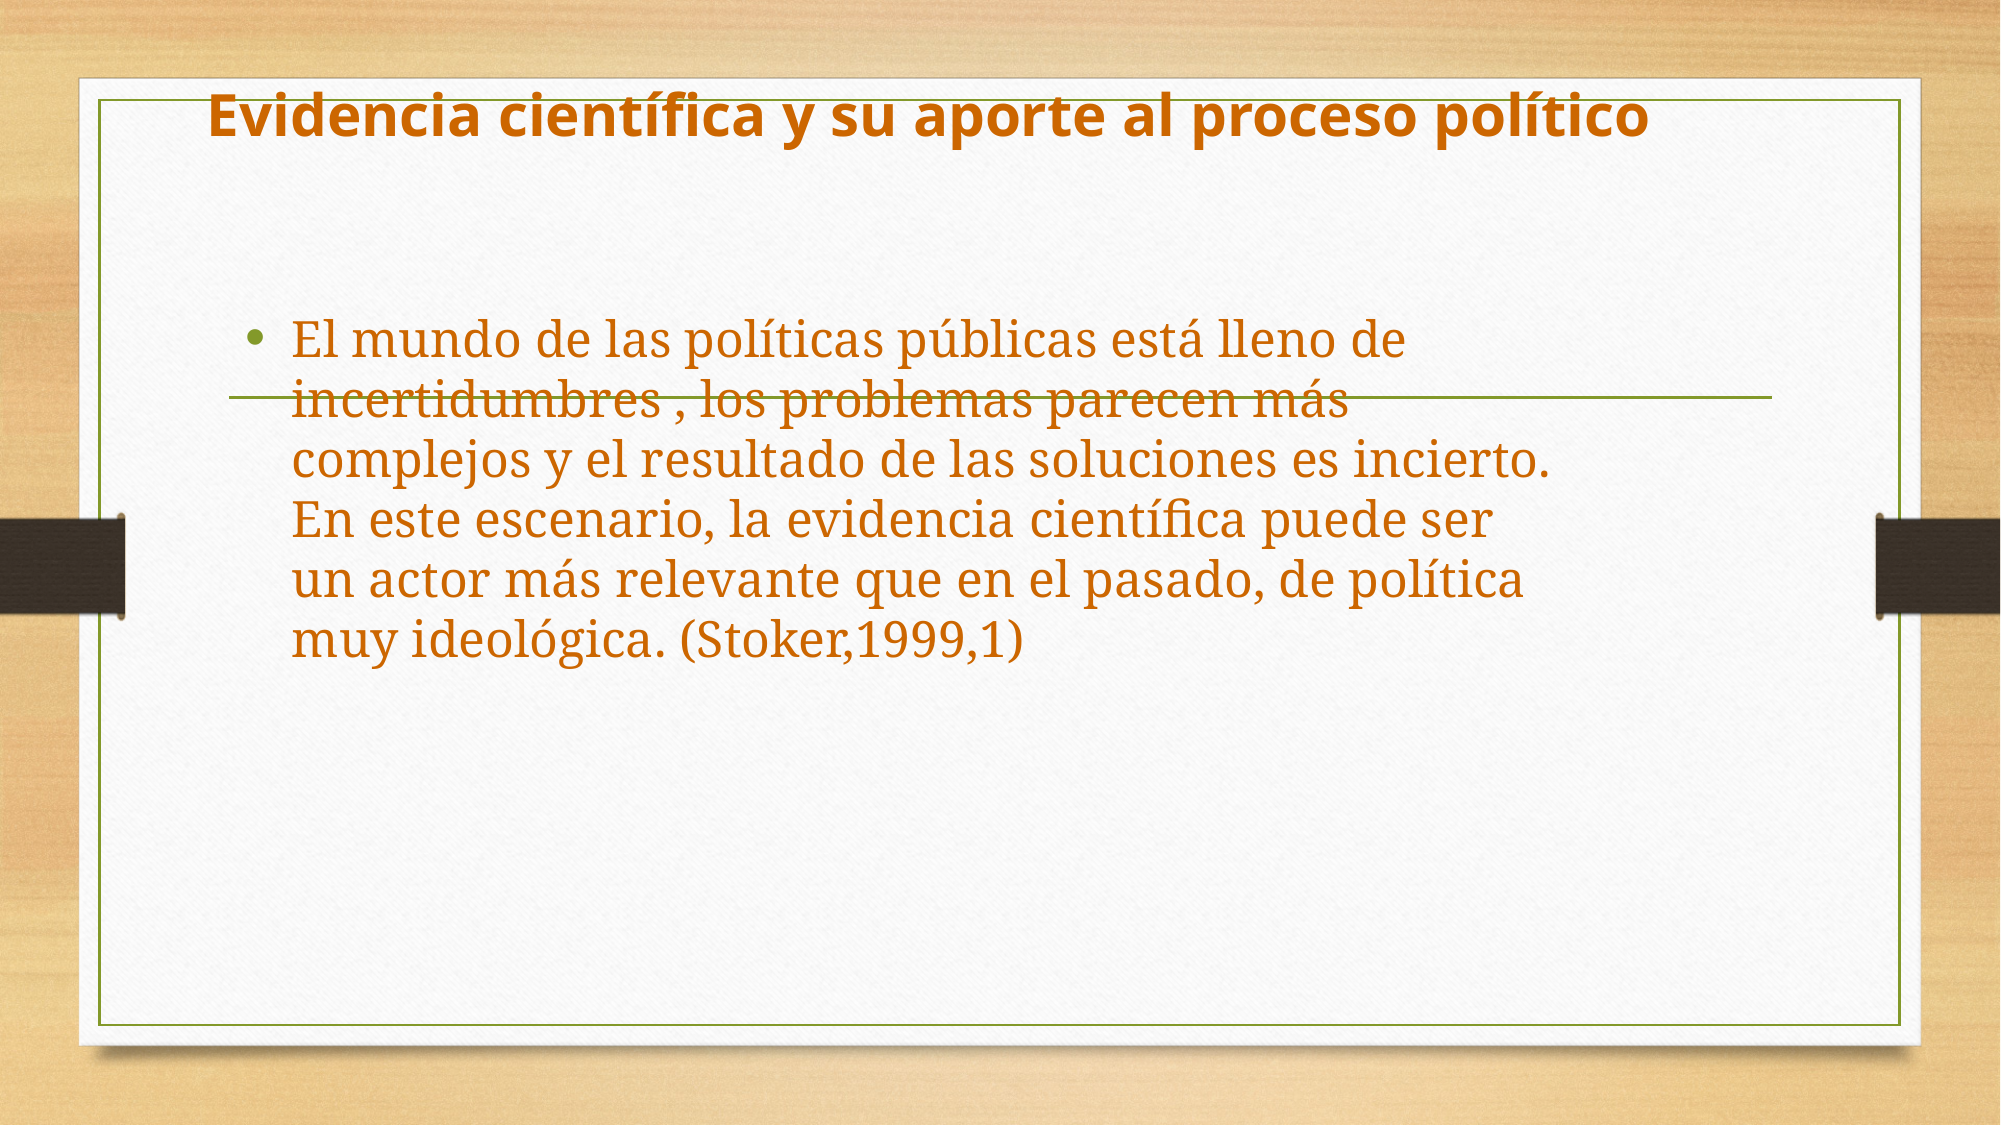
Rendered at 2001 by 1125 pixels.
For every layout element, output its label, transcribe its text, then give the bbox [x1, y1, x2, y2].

list El mundo de las políticas públicas está lleno de incertidumbres , los problemas parecen más complejos y el resultado de las soluciones es incierto. En este escenario, la evidencia científica puede ser un actor más relevante que en el pasado, de política muy ideológica. (Stoker,1999,1) [230, 299, 1580, 1014]
picture [0, 0, 2001, 1125]
text_box Evidencia científica y su aporte al proceso político [191, 43, 1791, 261]
